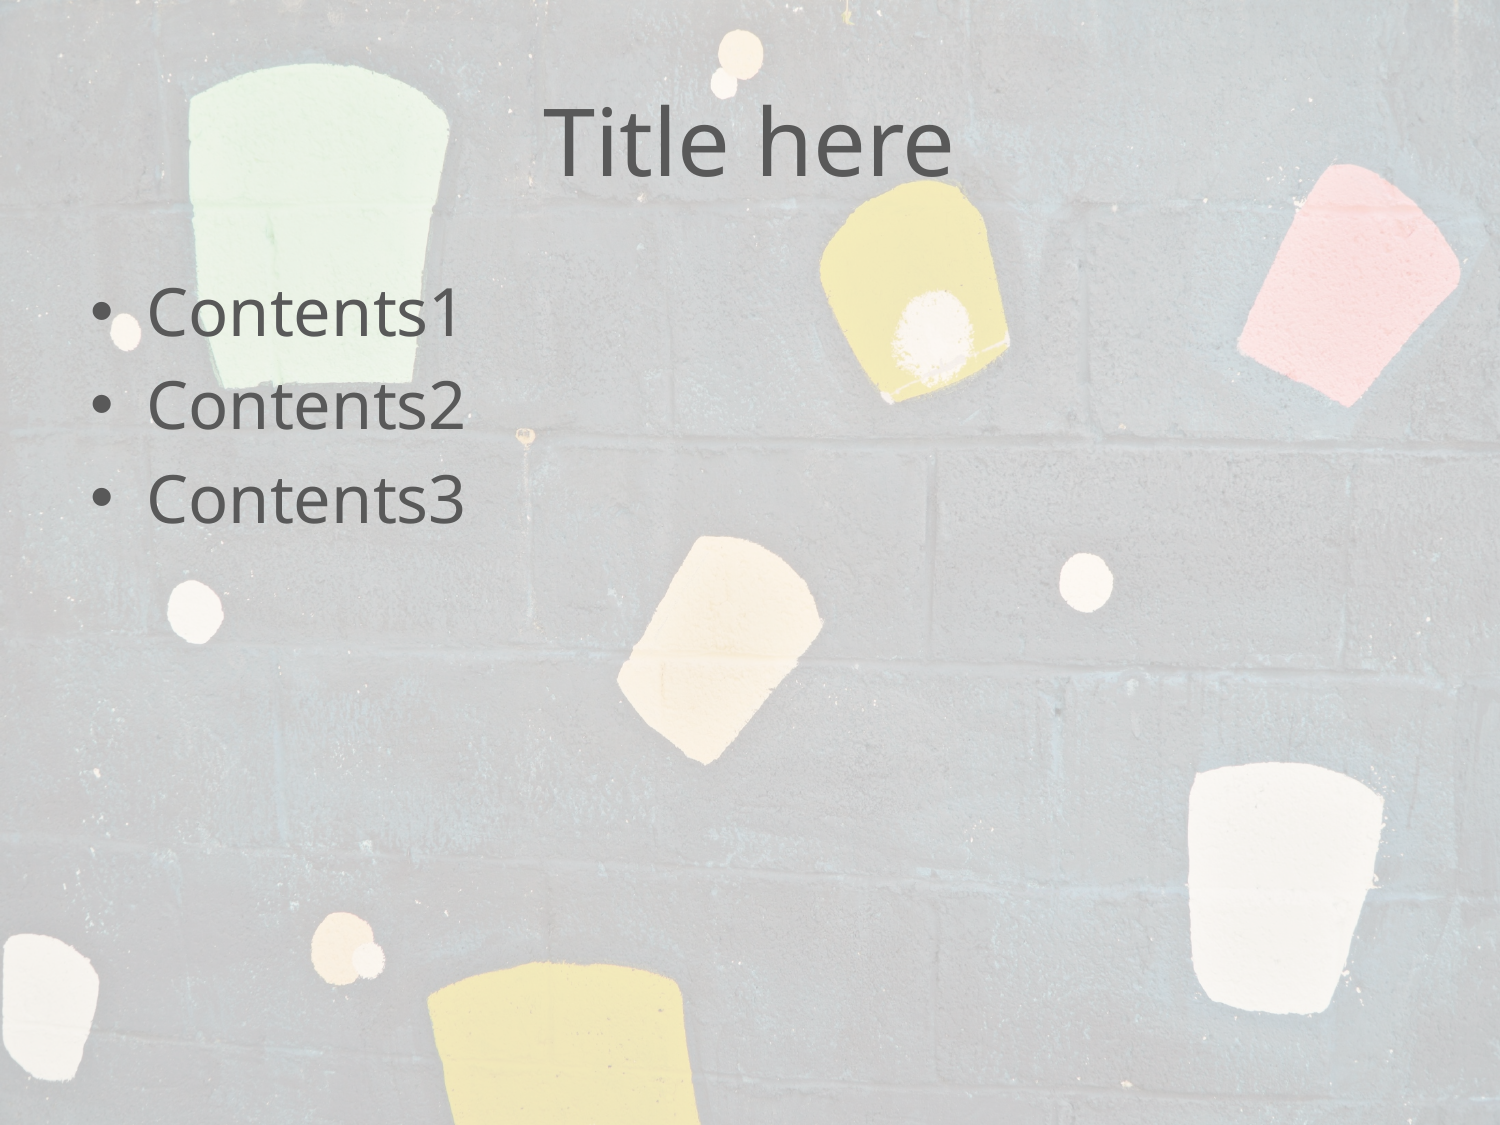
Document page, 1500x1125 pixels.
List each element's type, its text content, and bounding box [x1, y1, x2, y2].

list Contents1 Contents2 Contents3 [75, 262, 1425, 1005]
text_box [0, 0, 1500, 1125]
title Title here [75, 45, 1425, 233]
